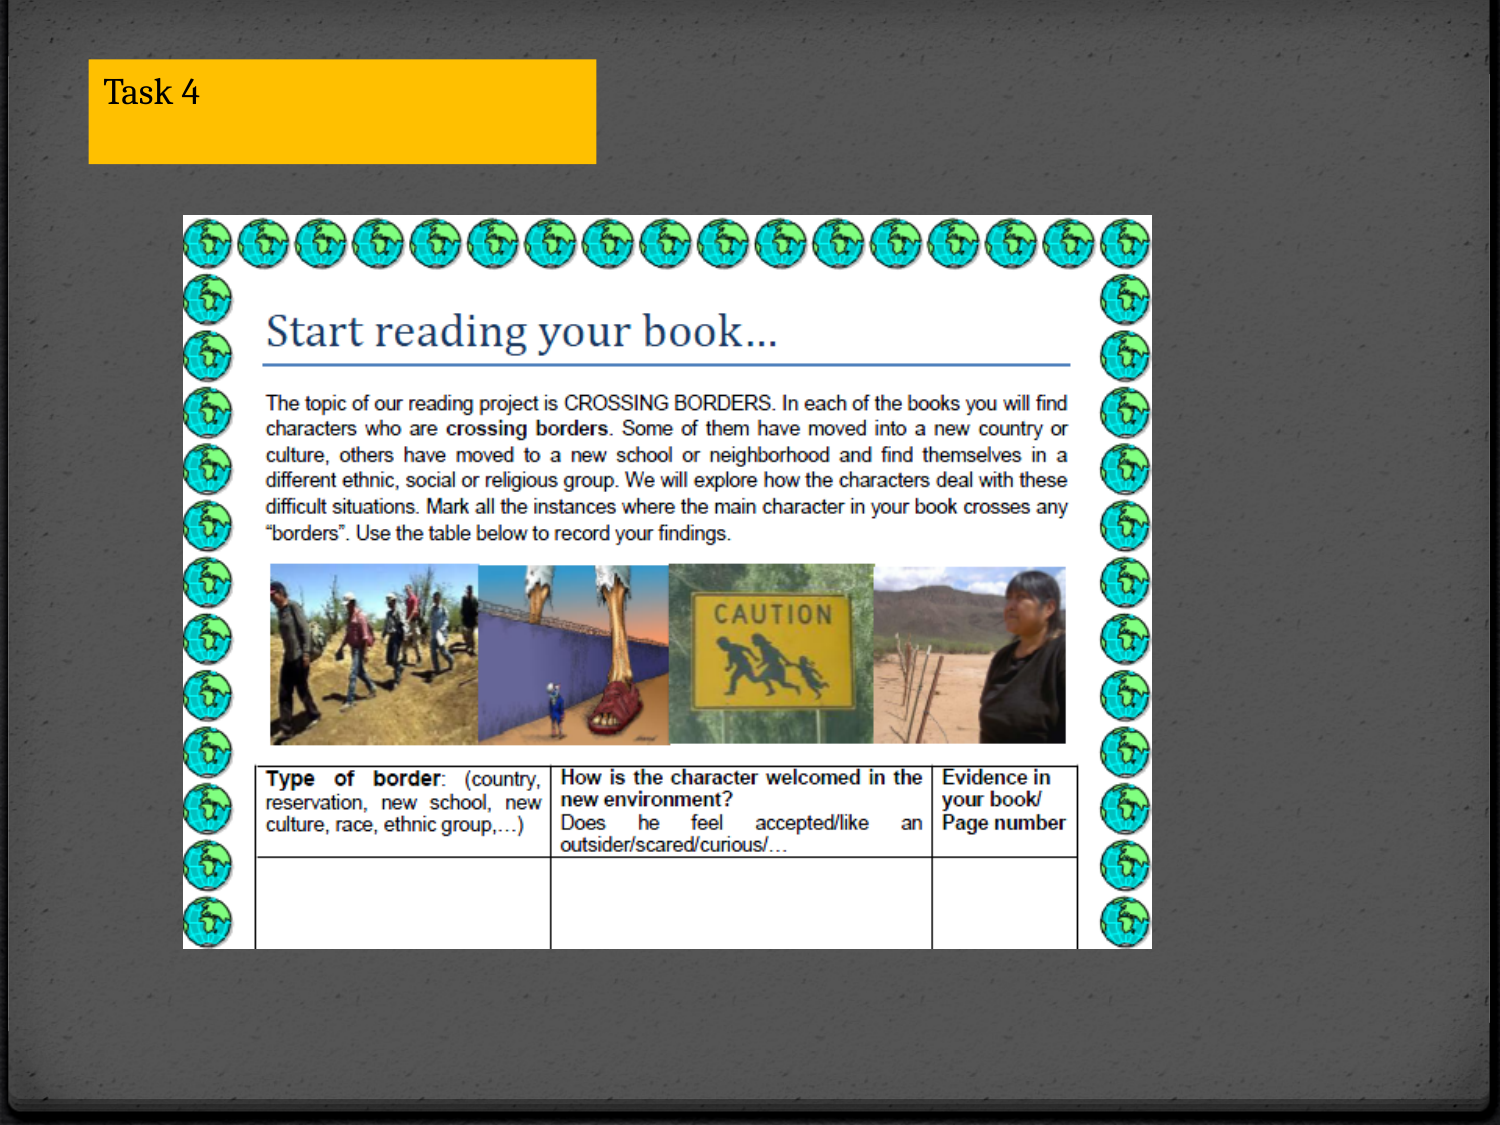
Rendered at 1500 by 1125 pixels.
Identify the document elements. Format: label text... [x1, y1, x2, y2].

text_box Task 4 [88, 59, 597, 165]
picture [0, 0, 1500, 1125]
